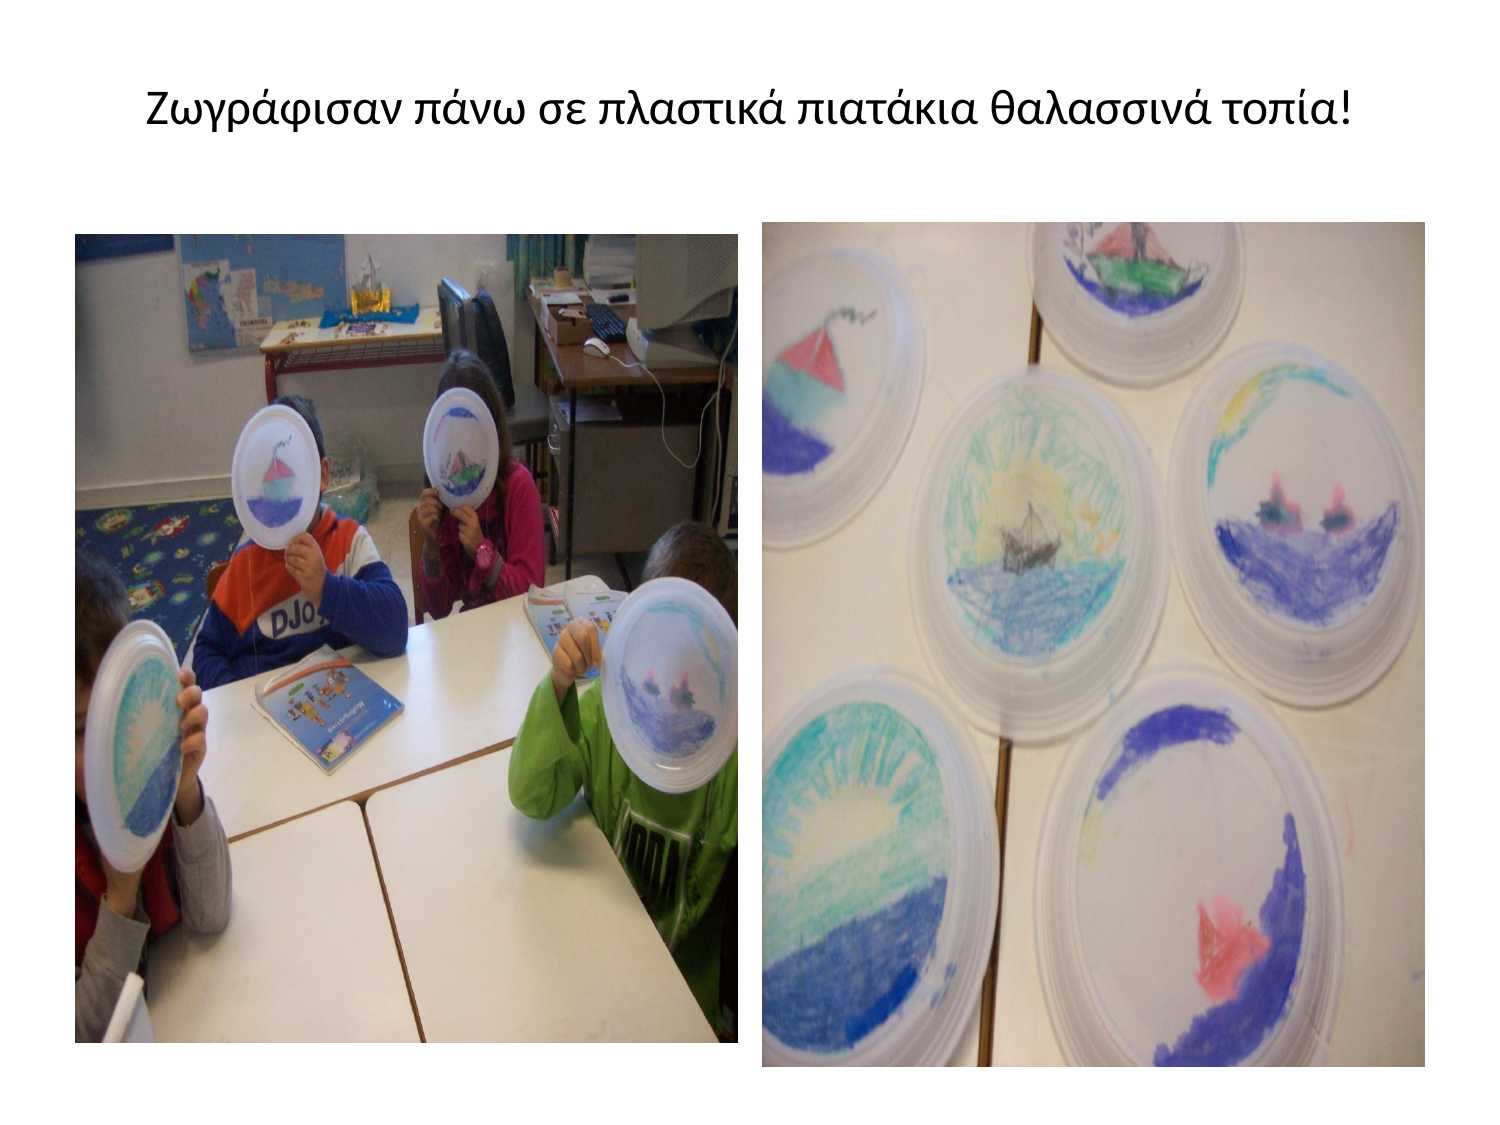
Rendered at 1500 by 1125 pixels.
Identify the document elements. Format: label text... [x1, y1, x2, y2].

title Ζωγράφισαν πάνω σε πλαστικά πιατάκια θαλασσινά τοπία! [75, 45, 1425, 164]
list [762, 222, 1426, 1067]
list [74, 234, 738, 1044]
